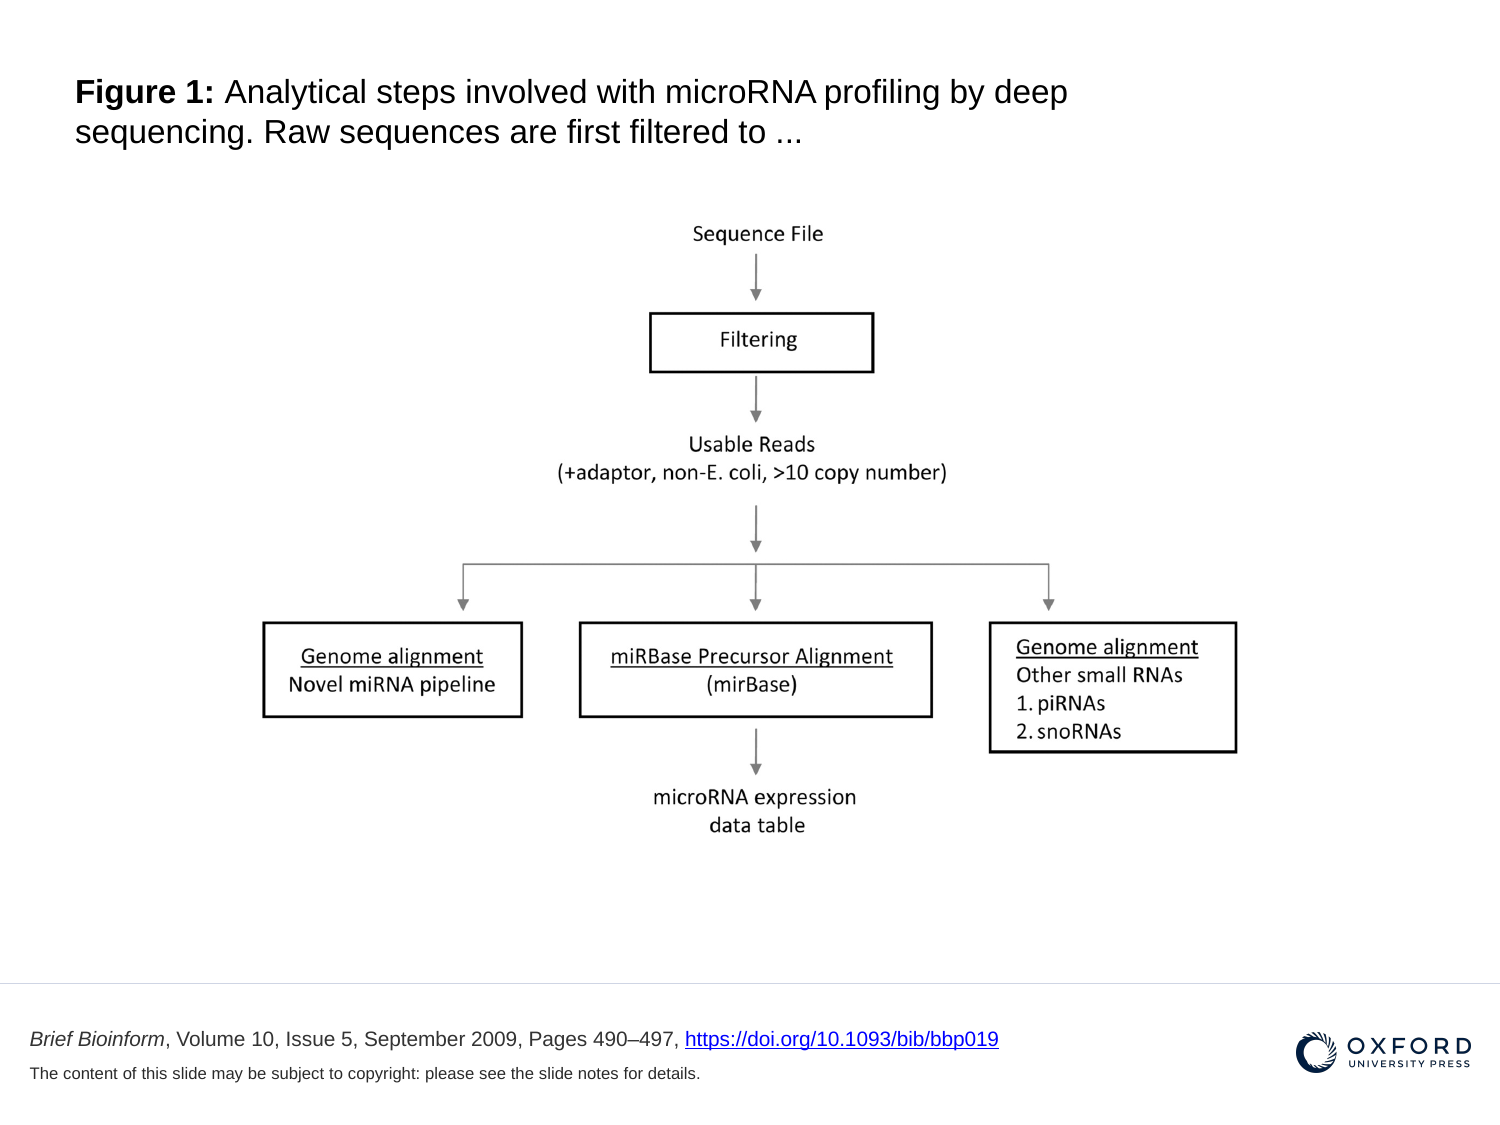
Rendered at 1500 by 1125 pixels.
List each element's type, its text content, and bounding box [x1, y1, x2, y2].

picture [1296, 1032, 1471, 1073]
picture [262, 224, 1238, 833]
title Figure 1: Analytical steps involved with microRNA profiling by deep sequencing. Raw sequences are first filtered to ... [75, 69, 1078, 171]
footer Brief Bioinform, Volume 10, Issue 5, September 2009, Pages 490–497, https://doi.org/10.1093/bib/bbp019 The content of this slide may be subject to copyright: please see the slide notes for details. [0, 983, 1260, 1125]
